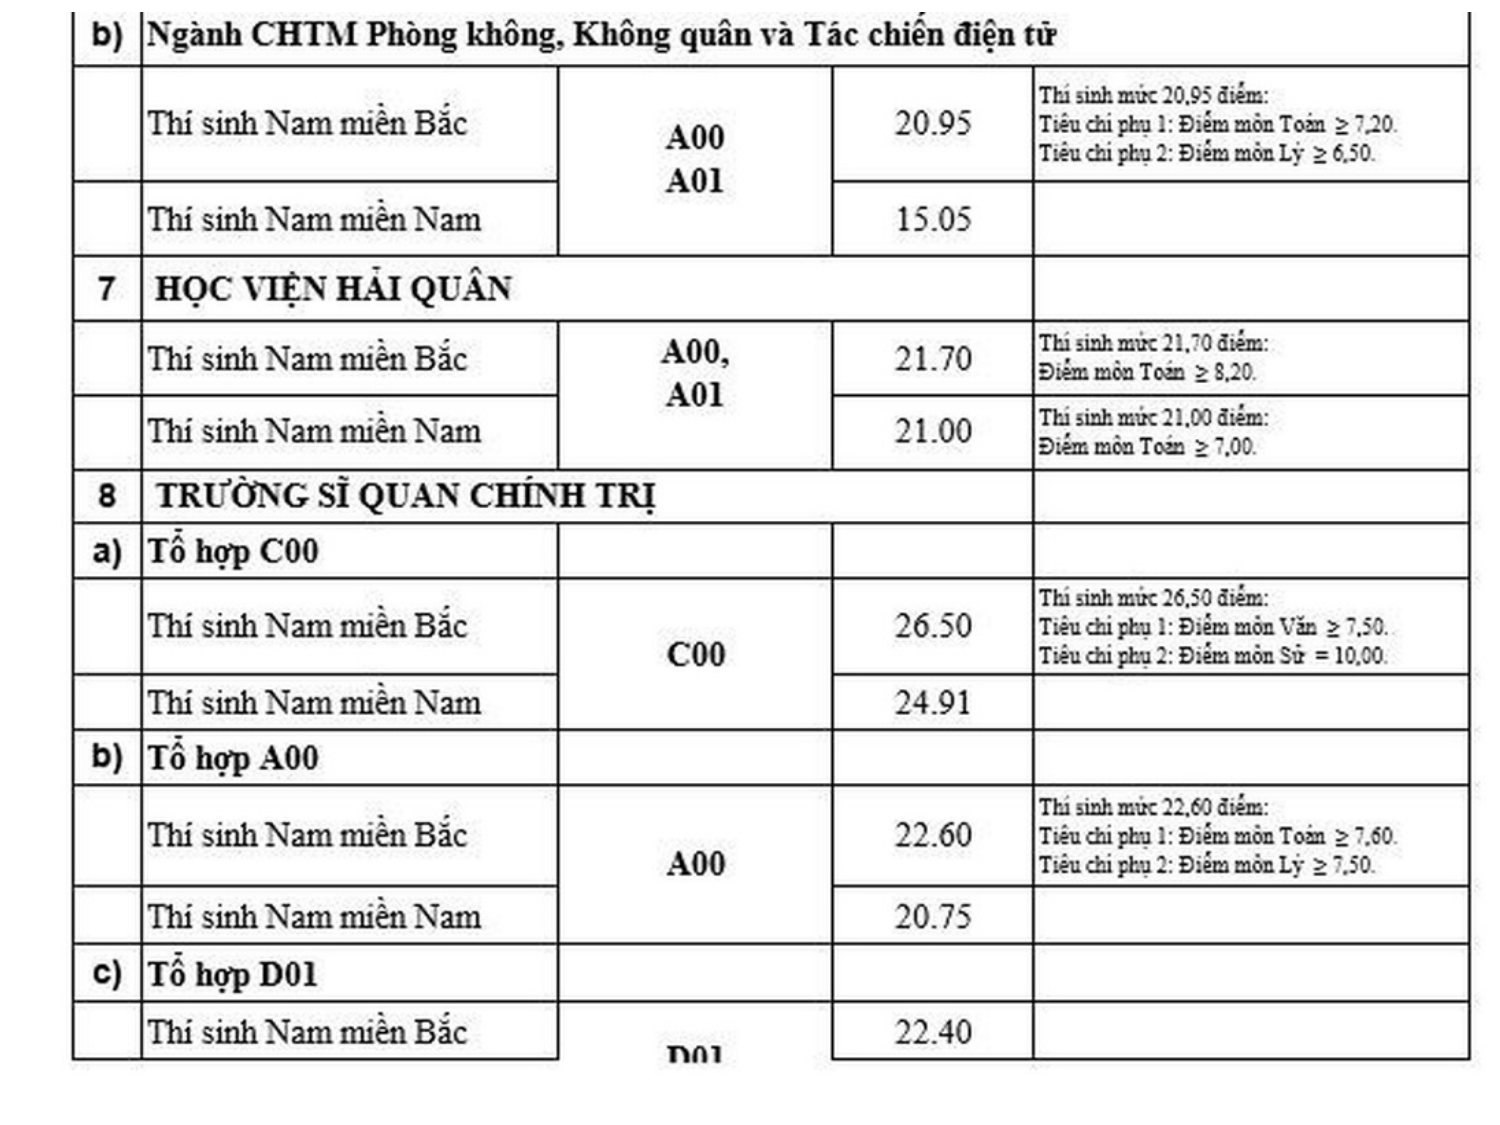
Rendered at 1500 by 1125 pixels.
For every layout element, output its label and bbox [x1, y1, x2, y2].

list [49, 12, 1488, 1076]
